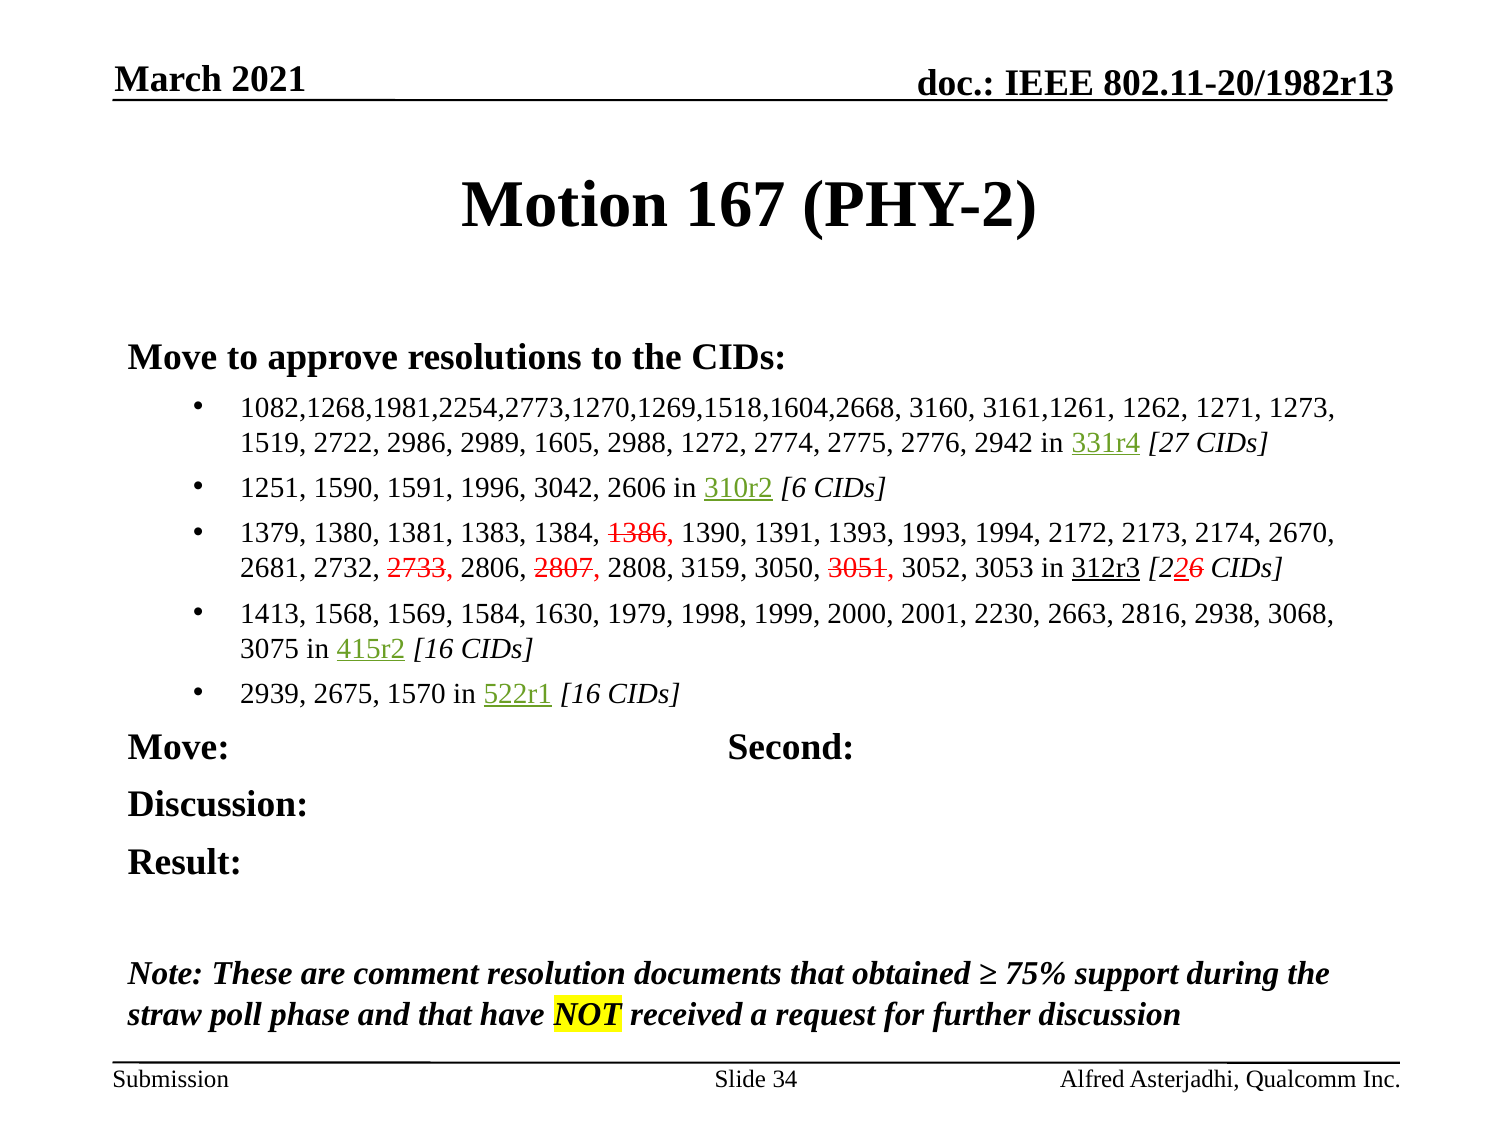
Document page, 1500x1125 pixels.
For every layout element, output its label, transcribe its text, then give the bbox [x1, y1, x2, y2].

list Move to approve resolutions to the CIDs: 1082,1268,1981,2254,2773,1270,1269,1518,1604,2668, 3160, 3161,1261, 1262, 1271, 1273, 1519, 2722, 2986, 2989, 1605, 2988, 1272, 2774, 2775, 2776, 2942 in 331r4 [27 CIDs] 1251, 1590, 1591, 1996, 3042, 2606 in 310r2 [6 CIDs] 1379, 1380, 1381, 1383, 1384, 1386, 1390, 1391, 1393, 1993, 1994, 2172, 2173, 2174, 2670, 2681, 2732, 2733, 2806, 2807, 2808, 3159, 3050, 3051, 3052, 3053 in 312r3 [226 CIDs] 1413, 1568, 1569, 1584, 1630, 1979, 1998, 1999, 2000, 2001, 2230, 2663, 2816, 2938, 3068, 3075 in 415r2 [16 CIDs] 2939, 2675, 1570 in 522r1 [16 CIDs] Move: Second: Discussion: Result: Note: These are comment resolution documents that obtained ≥ 75% support during the straw poll phase and that have NOT received a request for further discussion [112, 324, 1388, 1000]
footer Alfred Asterjadhi, Qualcomm Inc. [878, 1061, 1402, 1093]
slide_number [114, 54, 423, 100]
title Motion 167 (PHY-2) [112, 112, 1388, 288]
slide_number Slide 34 [712, 1061, 800, 1123]
